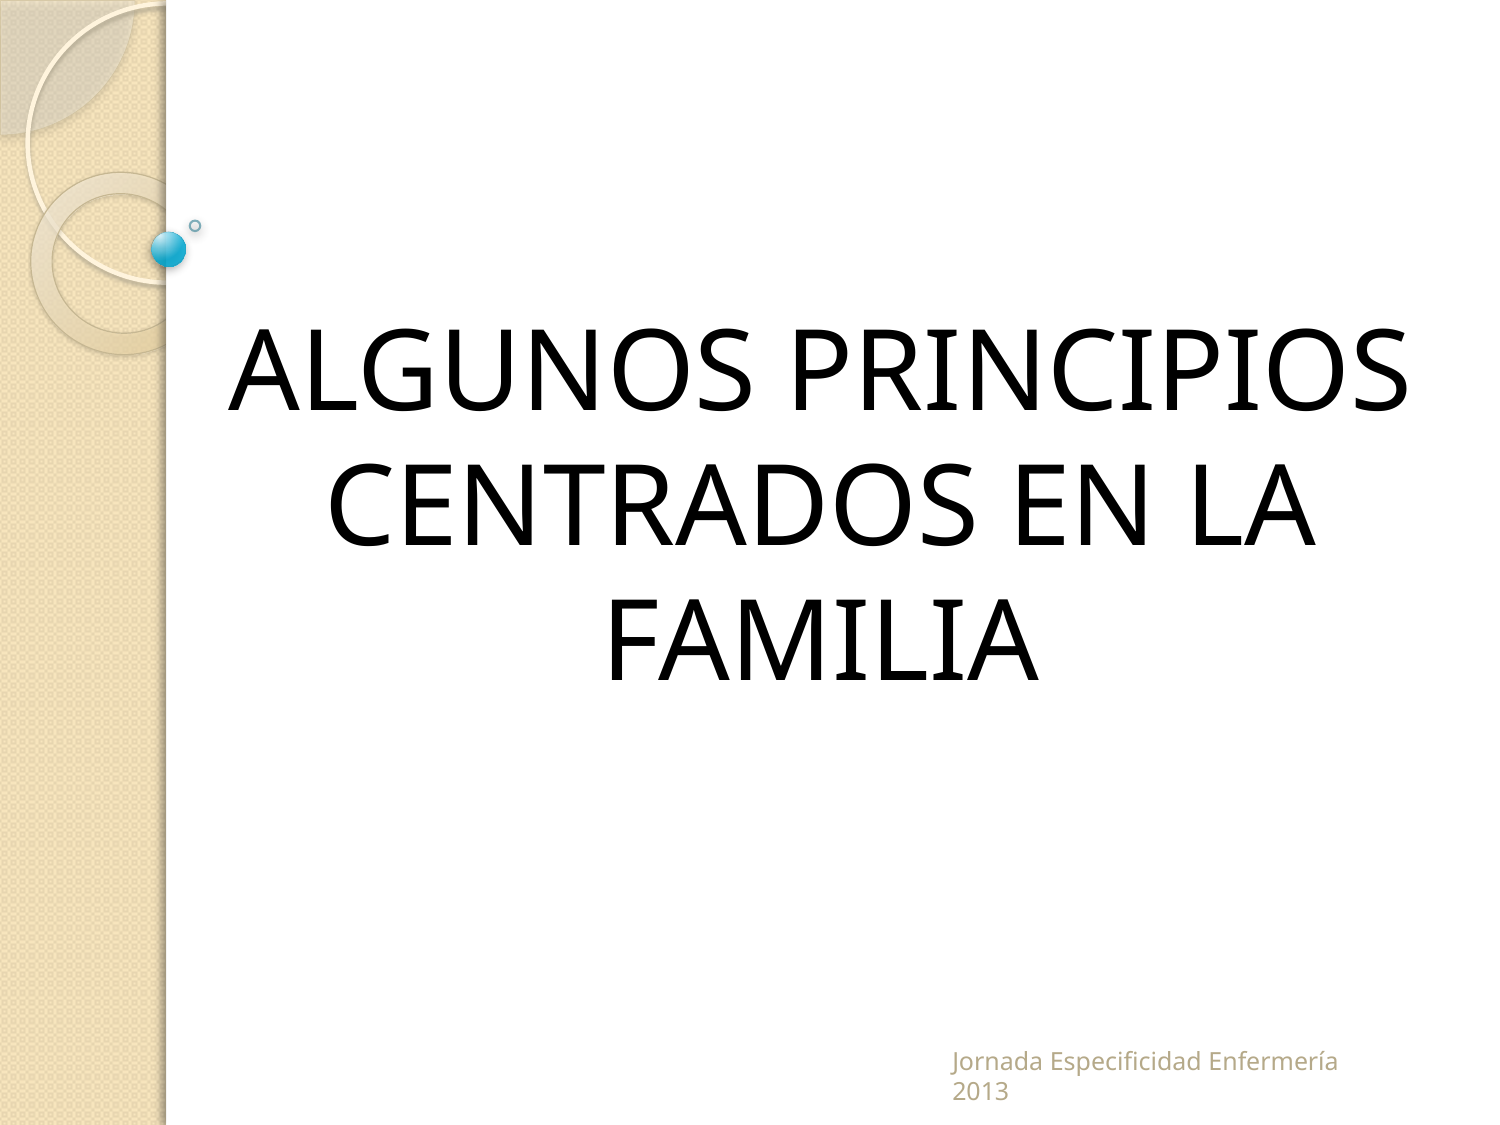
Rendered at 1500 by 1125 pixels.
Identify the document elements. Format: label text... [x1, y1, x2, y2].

footer Jornada Especificidad Enfermería 2013 [937, 1034, 1413, 1113]
text_box ALGUNOS PRINCIPIOS CENTRADOS EN LA FAMILIA [194, 290, 1447, 711]
